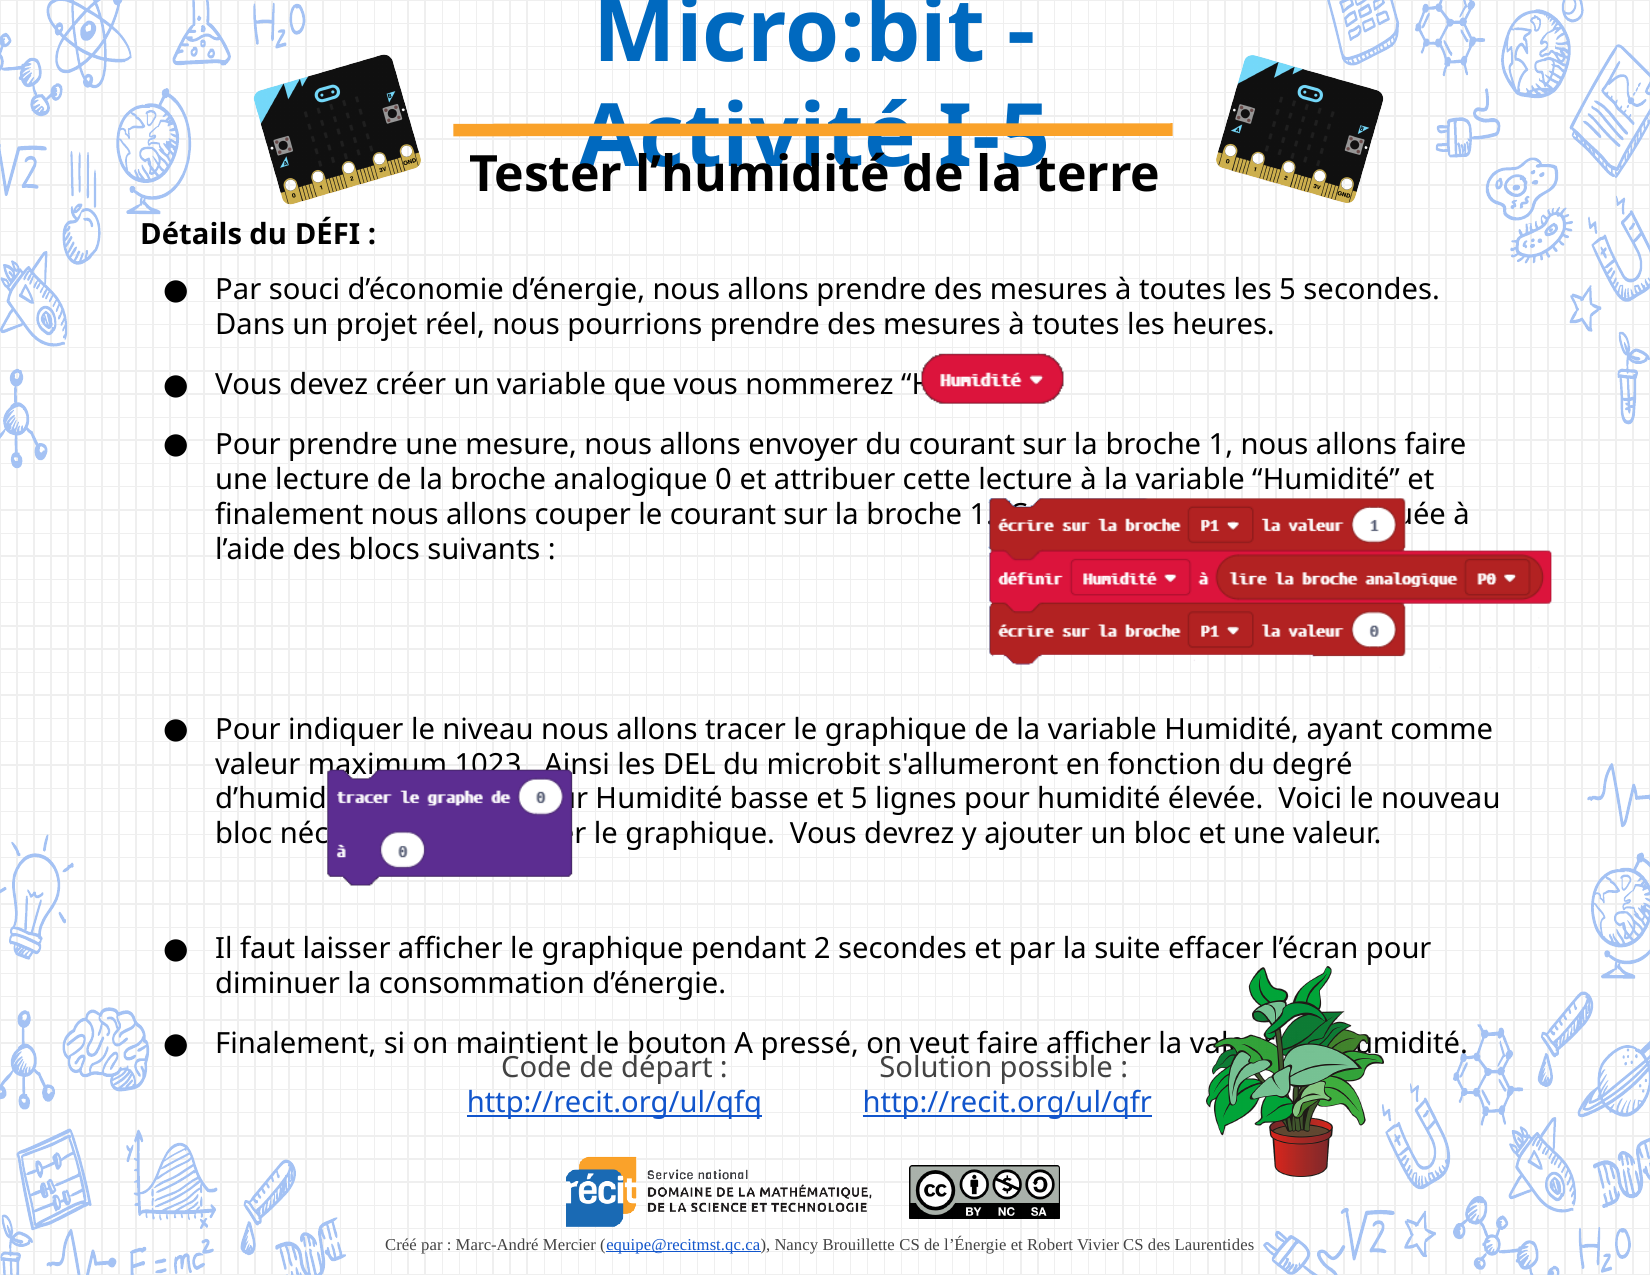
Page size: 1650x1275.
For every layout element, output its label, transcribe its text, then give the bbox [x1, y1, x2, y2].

title Micro:bit - Activité I-5 [443, 34, 1188, 123]
picture [981, 490, 1565, 673]
text_box Code de départ : http://recit.org/ul/qfq [427, 1033, 809, 1111]
title Tester l’humidité de la terre [333, 137, 1297, 207]
picture [1205, 966, 1384, 1178]
picture [250, 50, 417, 209]
text_box Détails du DÉFI : Par souci d’économie d’énergie, nous allons prendre des mesures à toutes les 5 secondes. Dans un projet réel, nous pourrions prendre des mesures à toutes les heures. Vous devez créer un variable que vous nommerez “Humidité”. Pour prendre une mesure, nous allons envoyer du courant sur la broche 1, nous allons faire une lecture de la broche analogique 0 et attribuer cette lecture à la variable “Humidité” et finalement nous allons couper le courant sur la broche 1. Cette commande sera effectuée à l’aide des blocs suivants : Pour indiquer le niveau nous allons tracer le graphique de la variable Humidité, ayant comme valeur maximum 1023. Ainsi les DEL du microbit s'allumeront en fonction du degré d’humidité. Une ligne pour Humidité basse et 5 lignes pour humidité élevée. Voici le nouveau bloc nécessaire pour tracer le graphique. Vous devrez y ajouter un bloc et une valeur. Il faut laisser afficher le graphique pendant 2 secondes et par la suite effacer l’écran pour diminuer la consommation d’énergie. Finalement, si on maintient le bouton A pressé, on veut faire afficher la valeur de l’humidité. [125, 200, 1525, 324]
picture [1221, 51, 1388, 208]
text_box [346, 1147, 1295, 1271]
picture [911, 345, 1077, 416]
text_box Solution possible : http://recit.org/ul/qfr [817, 1033, 1198, 1111]
picture [320, 760, 583, 894]
